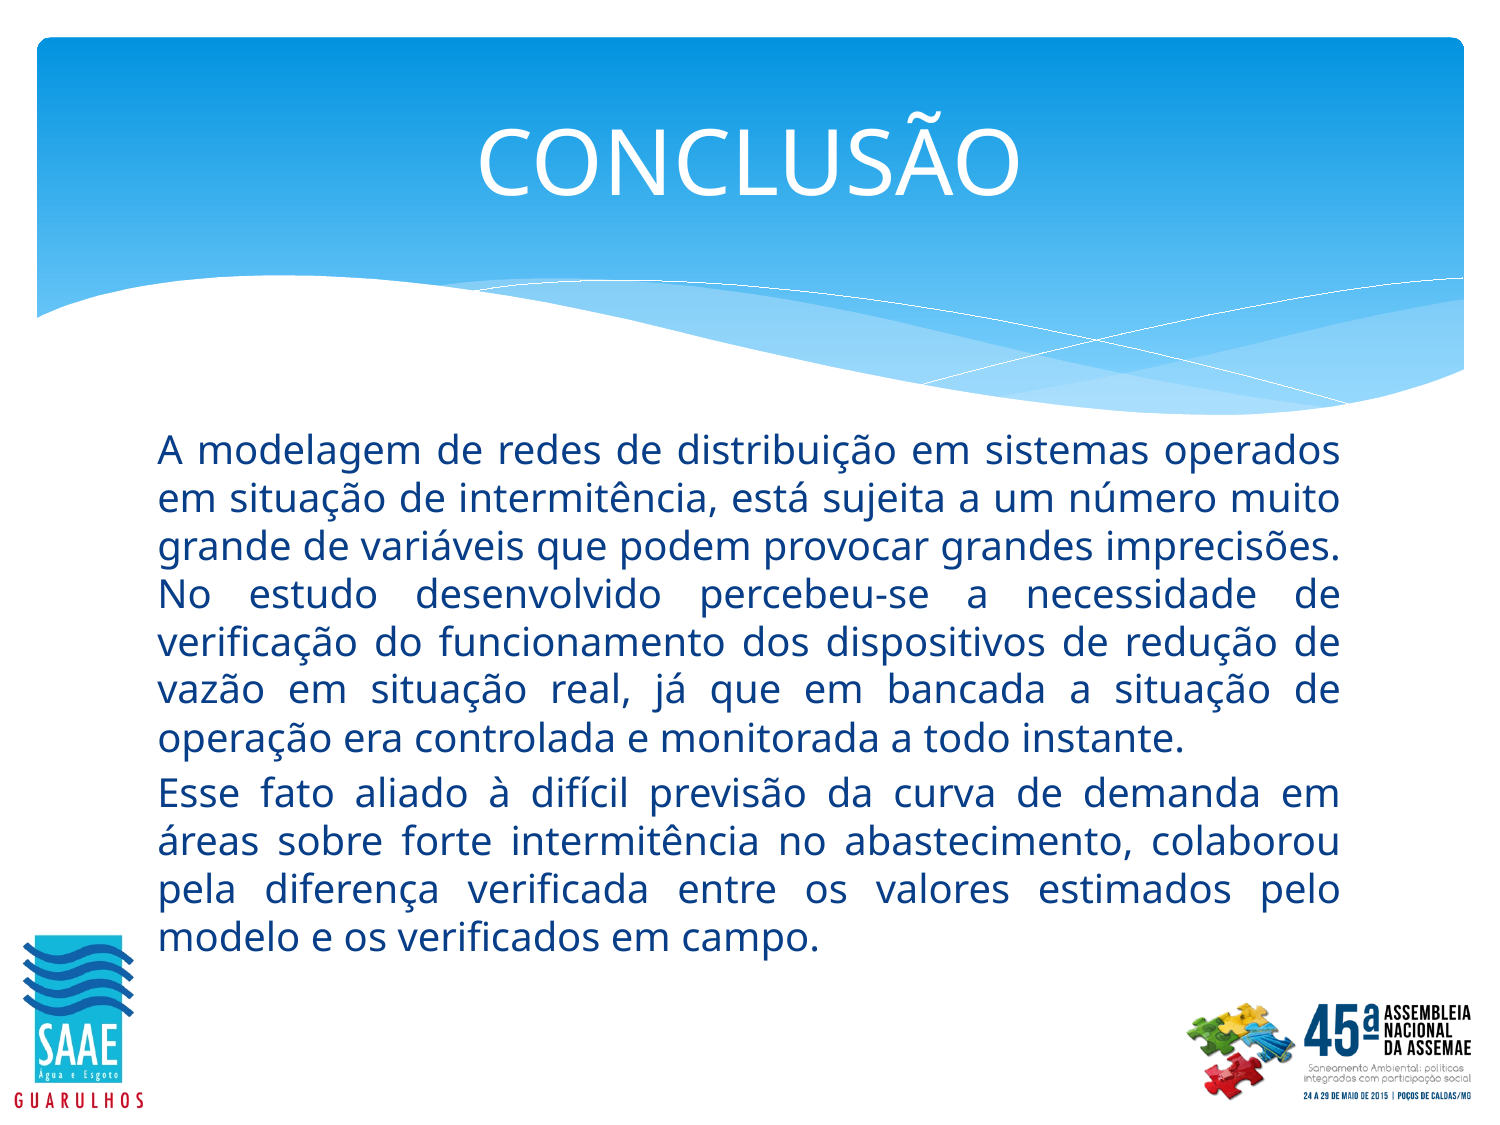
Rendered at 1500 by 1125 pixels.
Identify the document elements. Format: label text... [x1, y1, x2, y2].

picture [1174, 984, 1500, 1124]
list A modelagem de redes de distribuição em sistemas operados em situação de intermitência, está sujeita a um número muito grande de variáveis que podem provocar grandes imprecisões. No estudo desenvolvido percebeu-se a necessidade de verificação do funcionamento dos dispositivos de redução de vazão em situação real, já que em bancada a situação de operação era controlada e monitorada a todo instante. Esse fato aliado à difícil previsão da curva de demanda em áreas sobre forte intermitência no abastecimento, colaborou pela diferença verificada entre os valores estimados pelo modelo e os verificados em campo. [142, 416, 1358, 983]
title CONCLUSÃO [75, 55, 1425, 261]
picture [5, 921, 151, 1118]
